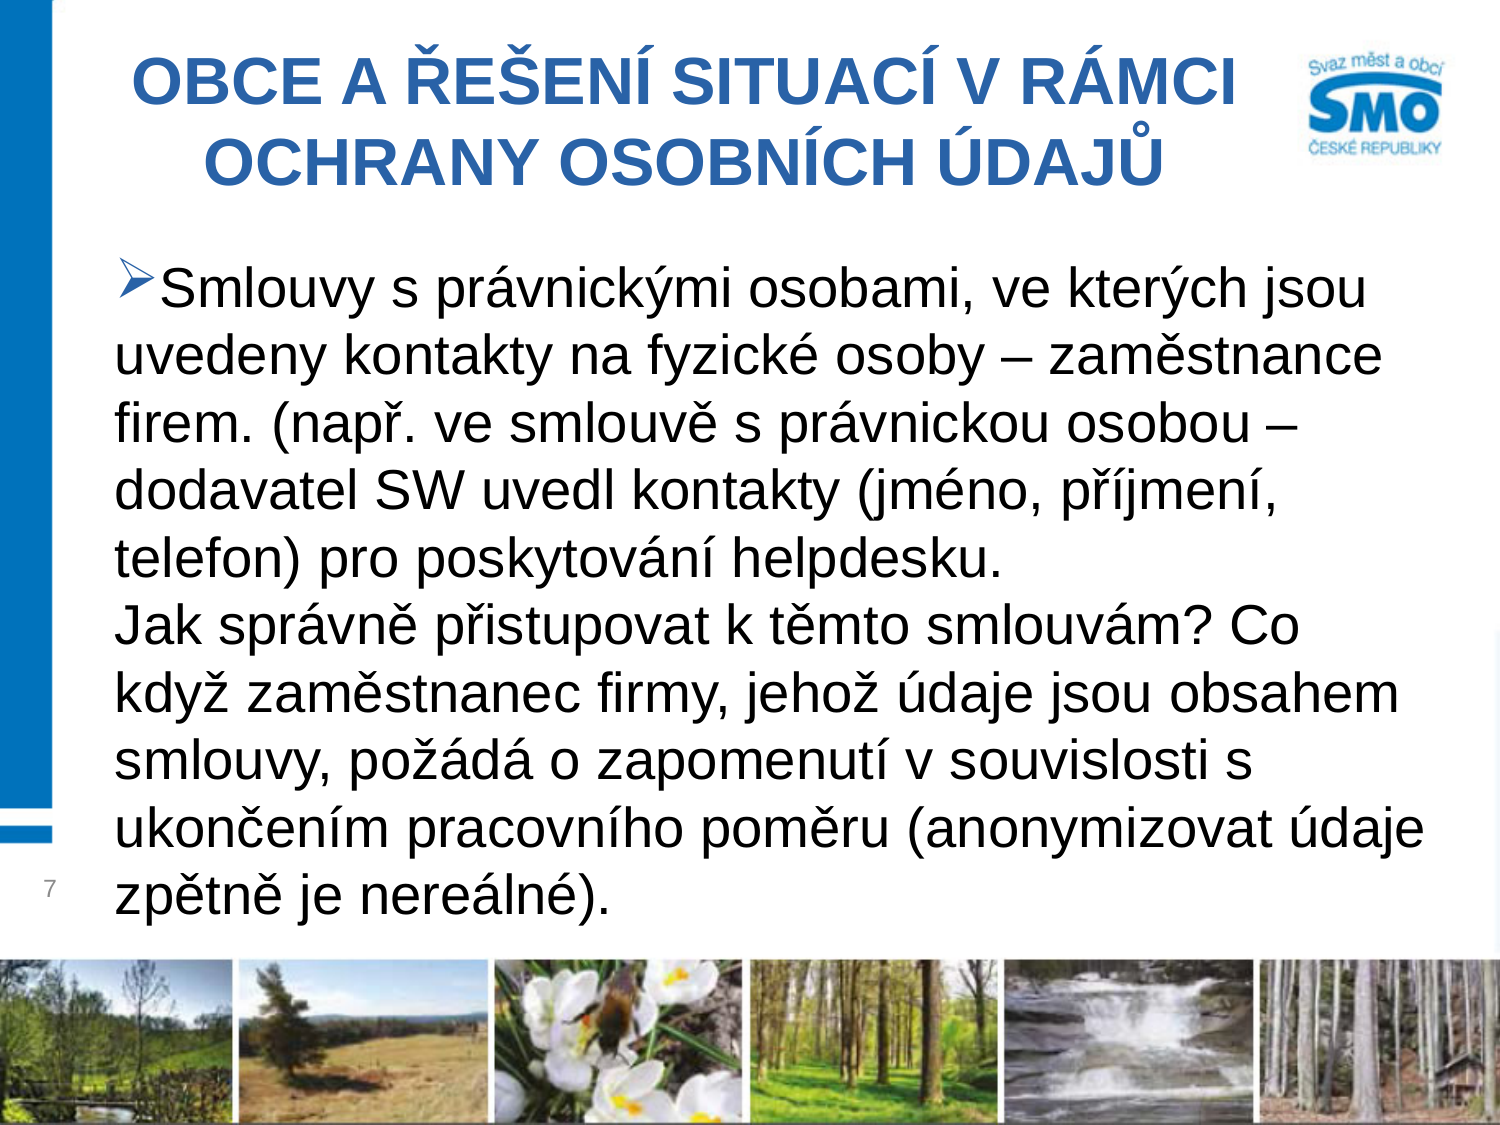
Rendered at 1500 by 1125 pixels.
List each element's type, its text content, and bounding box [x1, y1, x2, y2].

title Obce a řešení situací v rámci ochrany osobních údajů [100, 30, 1270, 209]
picture [0, 0, 1500, 1125]
subtitle Smlouvy s právnickými osobami, ve kterých jsou uvedeny kontakty na fyzické osoby – zaměstnance firem. (např. ve smlouvě s právnickou osobou – dodavatel SW uvedl kontakty (jméno, příjmení, telefon) pro poskytování helpdesku. Jak správně přistupovat k těmto smlouvám? Co když zaměstnanec firmy, jehož údaje jsou obsahem smlouvy, požádá o zapomenutí v souvislosti s ukončením pracovního poměru (anonymizovat údaje zpětně je nereálné). [100, 243, 1447, 929]
